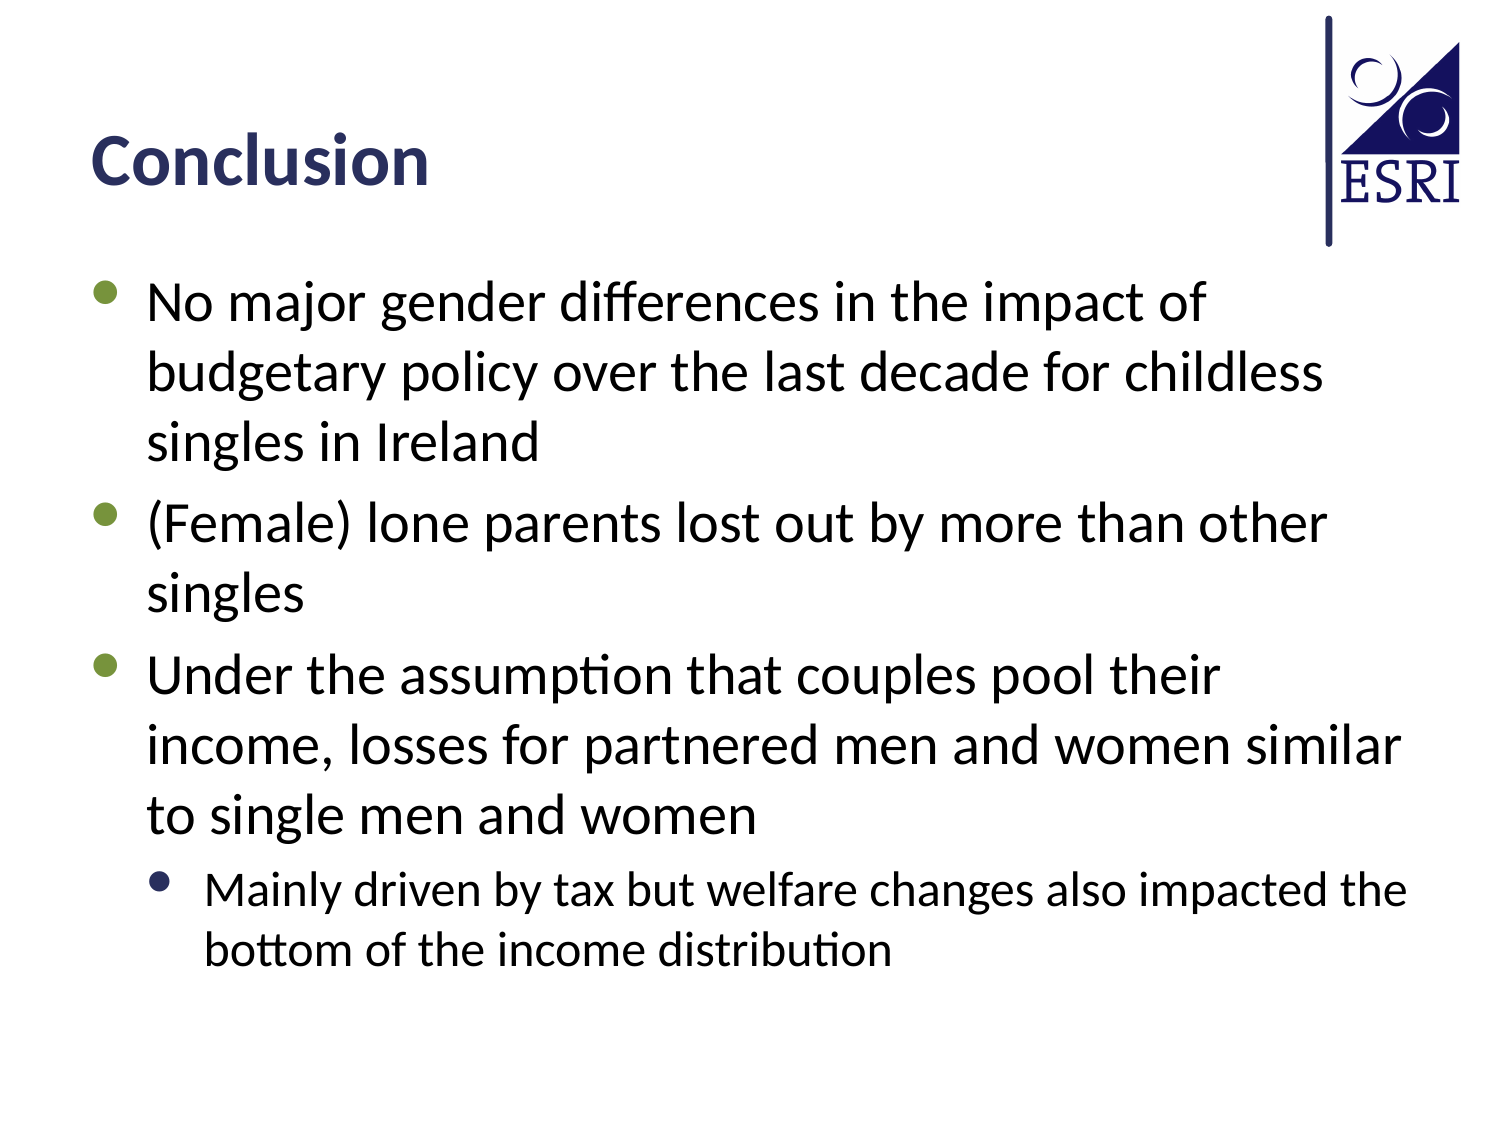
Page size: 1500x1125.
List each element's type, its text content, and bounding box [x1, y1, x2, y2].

title Conclusion [76, 65, 1315, 209]
list No major gender differences in the impact of budgetary policy over the last decade for childless singles in Ireland (Female) lone parents lost out by more than other singles Under the assumption that couples pool their income, losses for partnered men and women similar to single men and women Mainly driven by tax but welfare changes also impacted the bottom of the income distribution [74, 255, 1426, 1071]
picture [1339, 40, 1461, 208]
